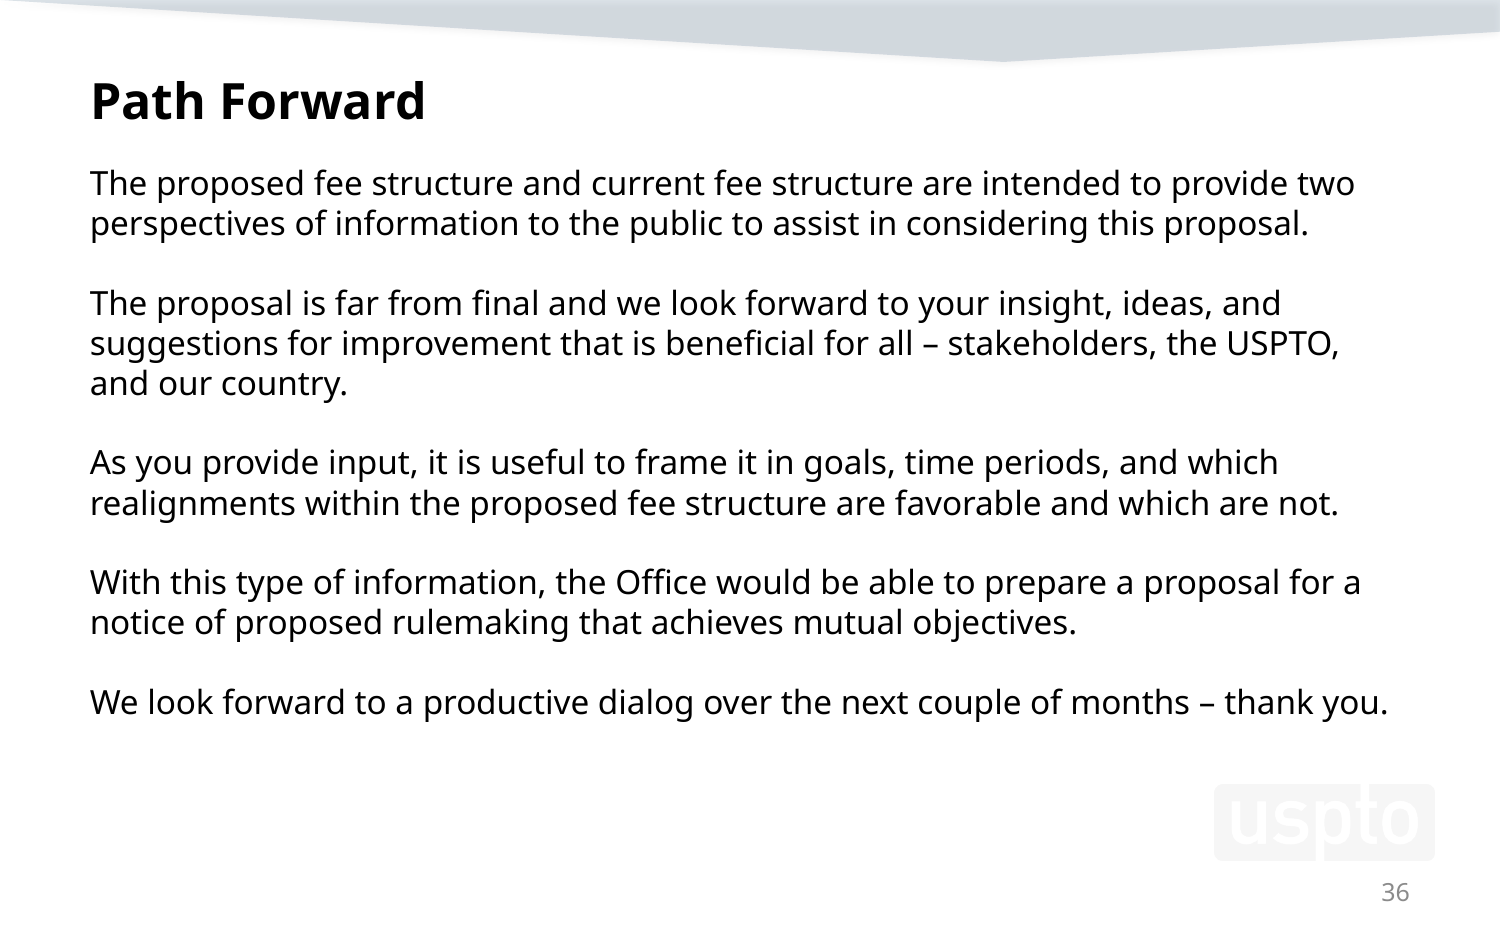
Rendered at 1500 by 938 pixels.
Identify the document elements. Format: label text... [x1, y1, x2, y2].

text_box The proposed fee structure and current fee structure are intended to provide two perspectives of information to the public to assist in considering this proposal. The proposal is far from final and we look forward to your insight, ideas, and suggestions for improvement that is beneficial for all – stakeholders, the USPTO, and our country. As you provide input, it is useful to frame it in goals, time periods, and which realignments within the proposed fee structure are favorable and which are not. With this type of information, the Office would be able to prepare a proposal for a notice of proposed rulemaking that achieves mutual objectives. We look forward to a productive dialog over the next couple of months – thank you. [74, 154, 1425, 729]
title Path Forward [75, 62, 1425, 139]
slide_number 36 [1074, 868, 1425, 919]
